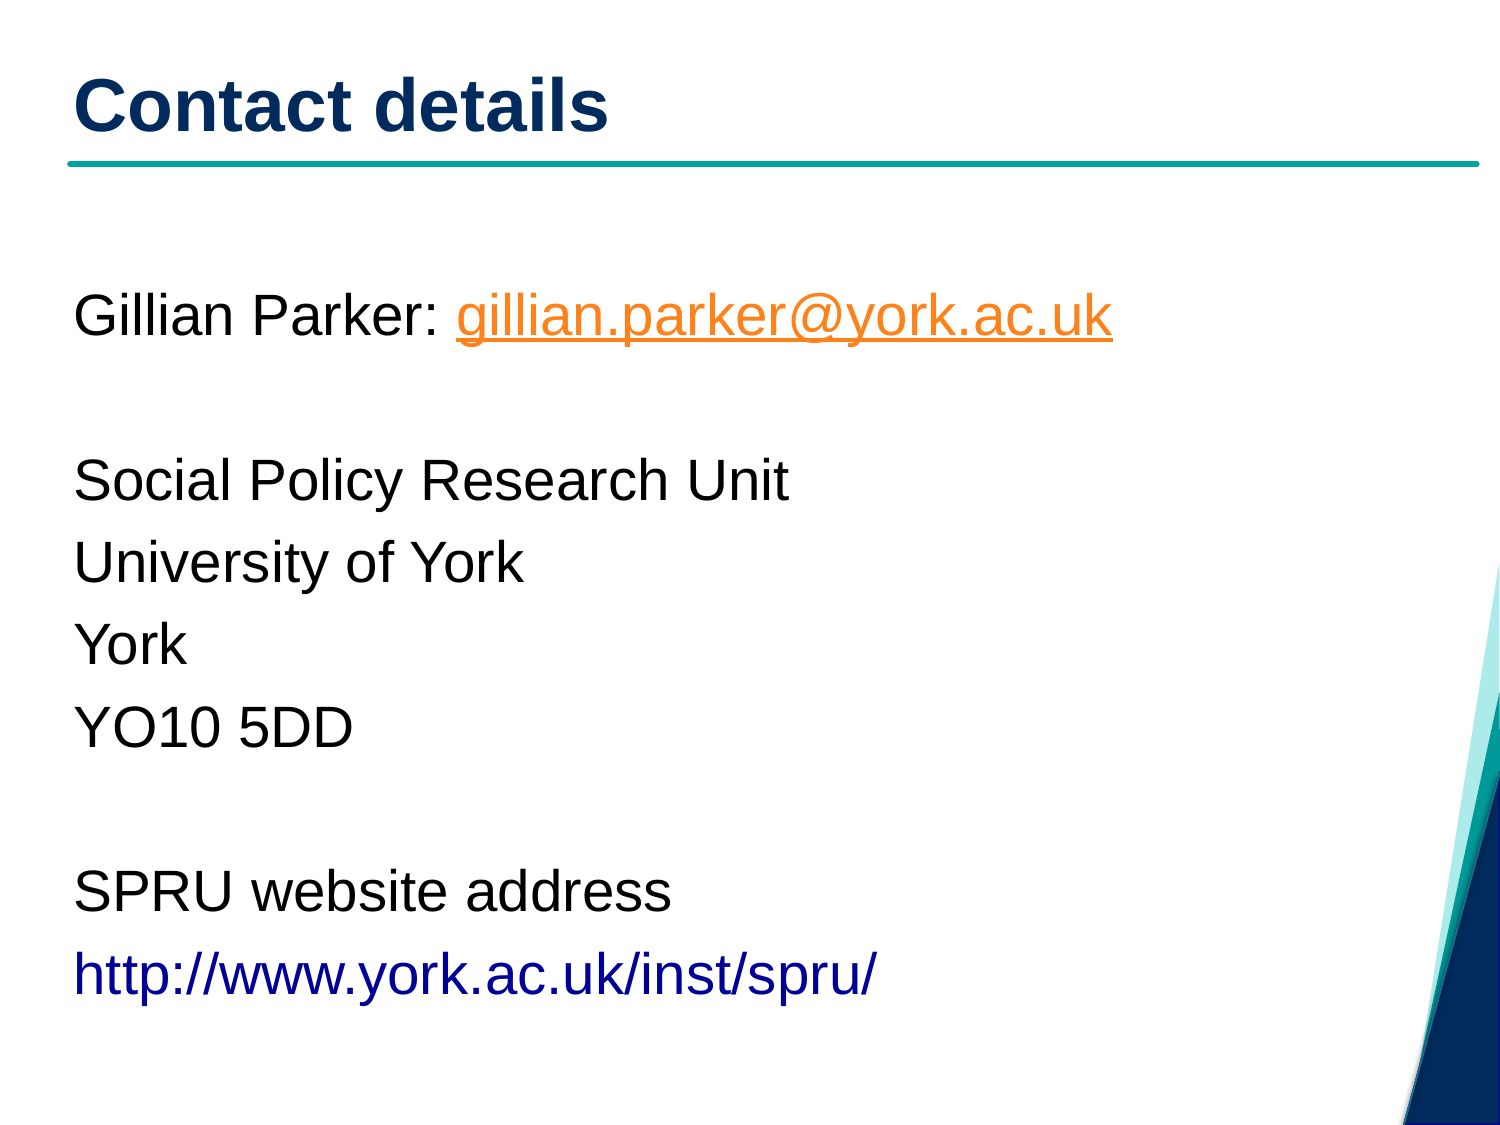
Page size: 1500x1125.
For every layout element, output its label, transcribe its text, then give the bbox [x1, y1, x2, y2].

title Contact details [58, 23, 1477, 188]
list Gillian Parker: gillian.parker@york.ac.uk Social Policy Research Unit University of York York YO10 5DD SPRU website address http://www.york.ac.uk/inst/spru/ [58, 269, 1418, 1125]
